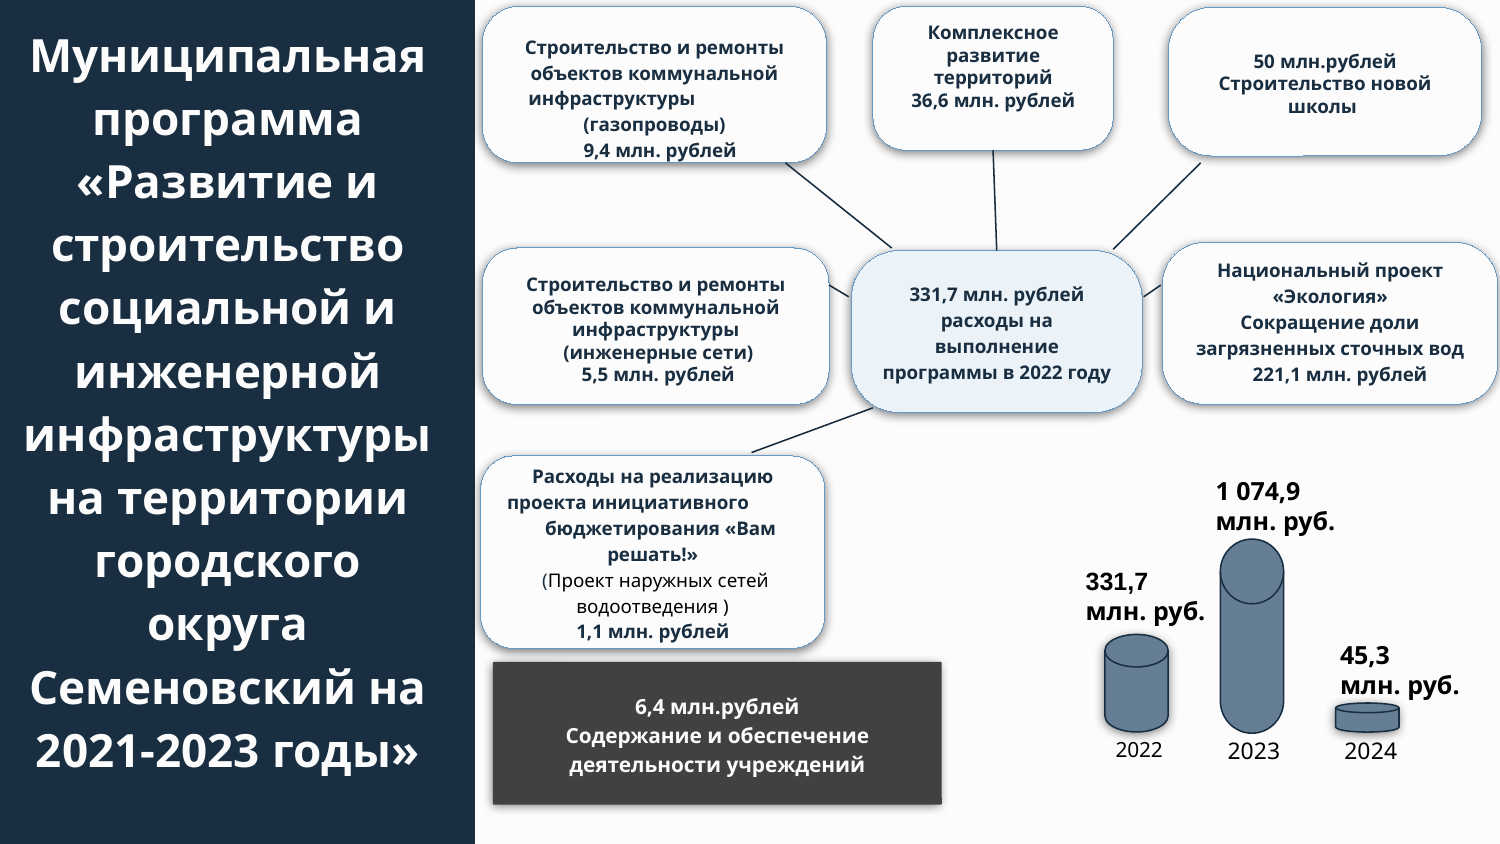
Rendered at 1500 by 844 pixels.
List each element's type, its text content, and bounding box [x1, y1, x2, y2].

text_box 50 млн.рублей Строительство новой школы [1168, 7, 1482, 157]
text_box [785, 162, 892, 249]
text_box 1 074,9 млн. руб. [1200, 460, 1360, 551]
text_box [751, 407, 874, 453]
text_box Строительство и ремонты объектов коммунальной инфраструктуры (газопроводы) ) 9,4 млн. рублей [482, 6, 827, 163]
text_box Национальный проект «Экология» Сокращение доли загрязненных сточных вод 221,1 млн. рублей [1162, 242, 1498, 405]
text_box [992, 149, 997, 251]
text_box [1335, 715, 1400, 723]
text_box Комплексное развитие территорий 36,6 млн. рублей [872, 6, 1114, 151]
text_box 2023 [1212, 723, 1329, 779]
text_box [828, 284, 849, 298]
text_box 6,4 млн.рублей Содержание и обеспечение деятельности учреждений [492, 661, 942, 805]
text_box 2022 [1100, 724, 1212, 775]
text_box Расходы на реализацию проекта инициативного бюджетирования «Вам решать!» (Проект наружных сетей водоотведения ) 1,1 млн. рублей [480, 455, 825, 649]
text_box [1104, 641, 1169, 724]
title Муниципальная программа «Развитие и строительство социальной и инженерной инфраструктуры на территории городского округа Семеновский на 2021-2023 годы» [7, 217, 449, 577]
text_box 2024 [1329, 723, 1500, 779]
text_box Строительство и ремонты объектов коммунальной инфраструктуры (инженерные сети) 5,5 млн. рублей [482, 247, 830, 405]
text_box [1220, 641, 1284, 723]
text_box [1112, 162, 1201, 250]
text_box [1143, 284, 1161, 298]
text_box 331,7 млн. руб. [1070, 550, 1325, 641]
text_box 45,3 млн. руб. [1324, 624, 1500, 715]
text_box 331,7 млн. рублей расходы на выполнение программы в 2022 году [851, 250, 1143, 413]
